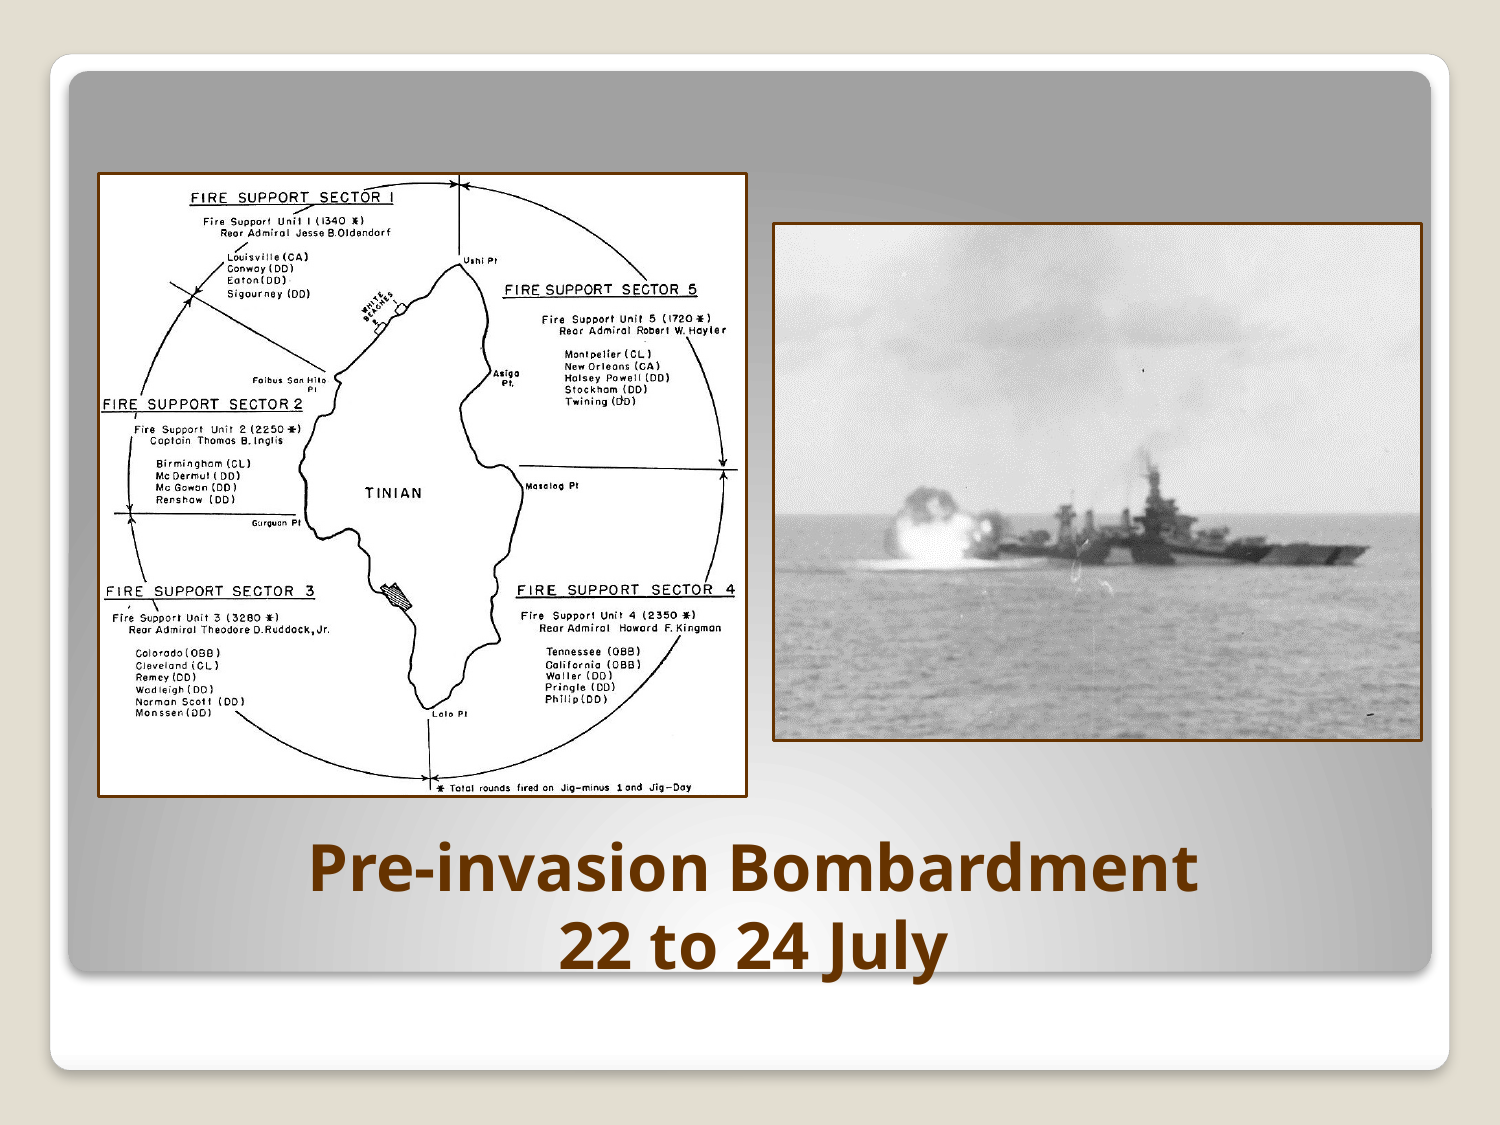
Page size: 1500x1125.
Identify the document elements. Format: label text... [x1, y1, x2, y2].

title Pre-invasion Bombardment 22 to 24 July [82, 817, 1425, 991]
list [99, 174, 746, 796]
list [774, 224, 1420, 739]
